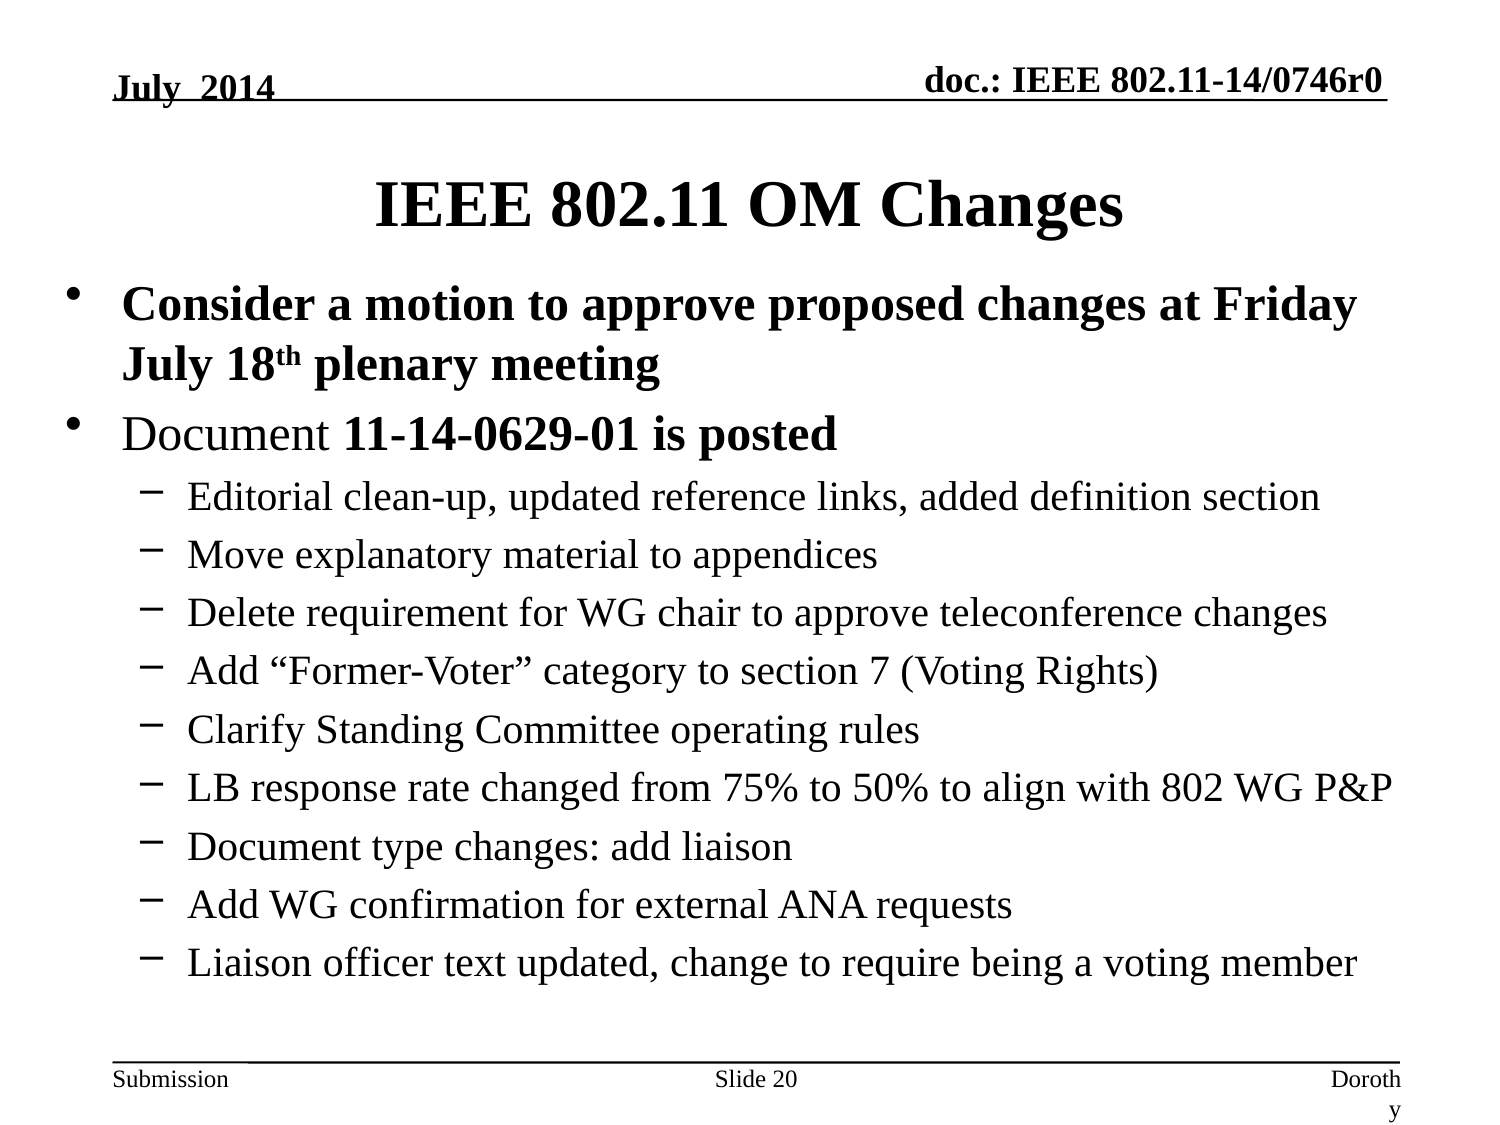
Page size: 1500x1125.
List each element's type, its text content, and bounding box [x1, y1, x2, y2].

footer Dorothy Stanley (Aruba Networks) [1324, 1061, 1402, 1093]
title IEEE 802.11 OM Changes [112, 112, 1388, 262]
slide_number Slide 20 [712, 1061, 800, 1093]
list Consider a motion to approve proposed changes at Friday July 18th plenary meeting Document 11-14-0629-01 is posted Editorial clean-up, updated reference links, added definition section Move explanatory material to appendices Delete requirement for WG chair to approve teleconference changes Add “Former-Voter” category to section 7 (Voting Rights) Clarify Standing Committee operating rules LB response rate changed from 75% to 50% to align with 802 WG P&P Document type changes: add liaison Add WG confirmation for external ANA requests Liaison officer text updated, change to require being a voting member [49, 262, 1426, 1038]
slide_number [112, 62, 361, 109]
